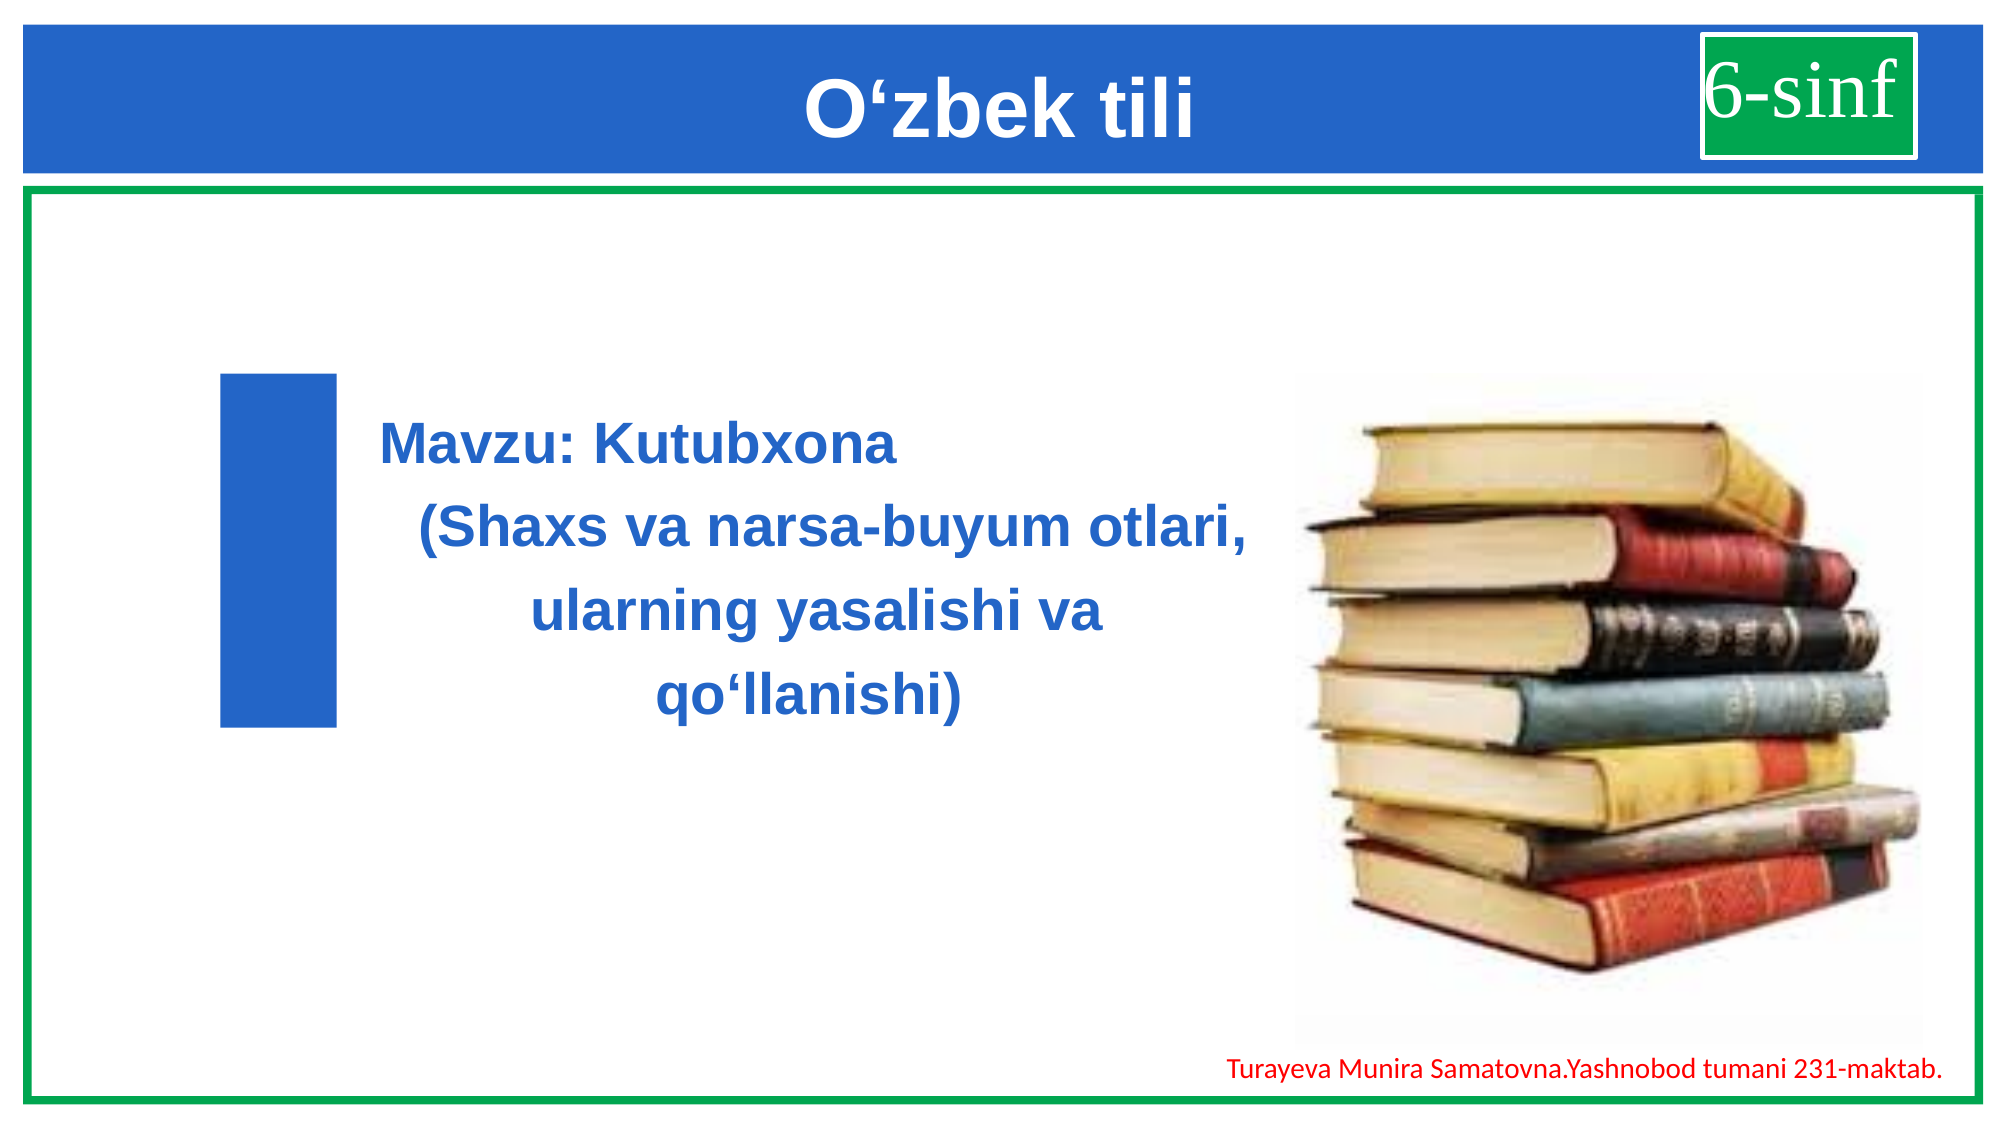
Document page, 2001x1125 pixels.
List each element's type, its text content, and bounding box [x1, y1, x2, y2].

text_box [220, 373, 337, 728]
picture [1294, 373, 1923, 1050]
footer Turayeva Munira Samatovna.Yashnobod tumani 231-maktab. [1200, 1049, 1970, 1085]
text_box Mavzu: Kutubxona (Shaxs va narsa-buyum otlari, ularning yasalishi va qo‘llanishi) [371, 386, 1257, 726]
title O‘zbek tili [248, 52, 1691, 158]
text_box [1696, 30, 1922, 162]
